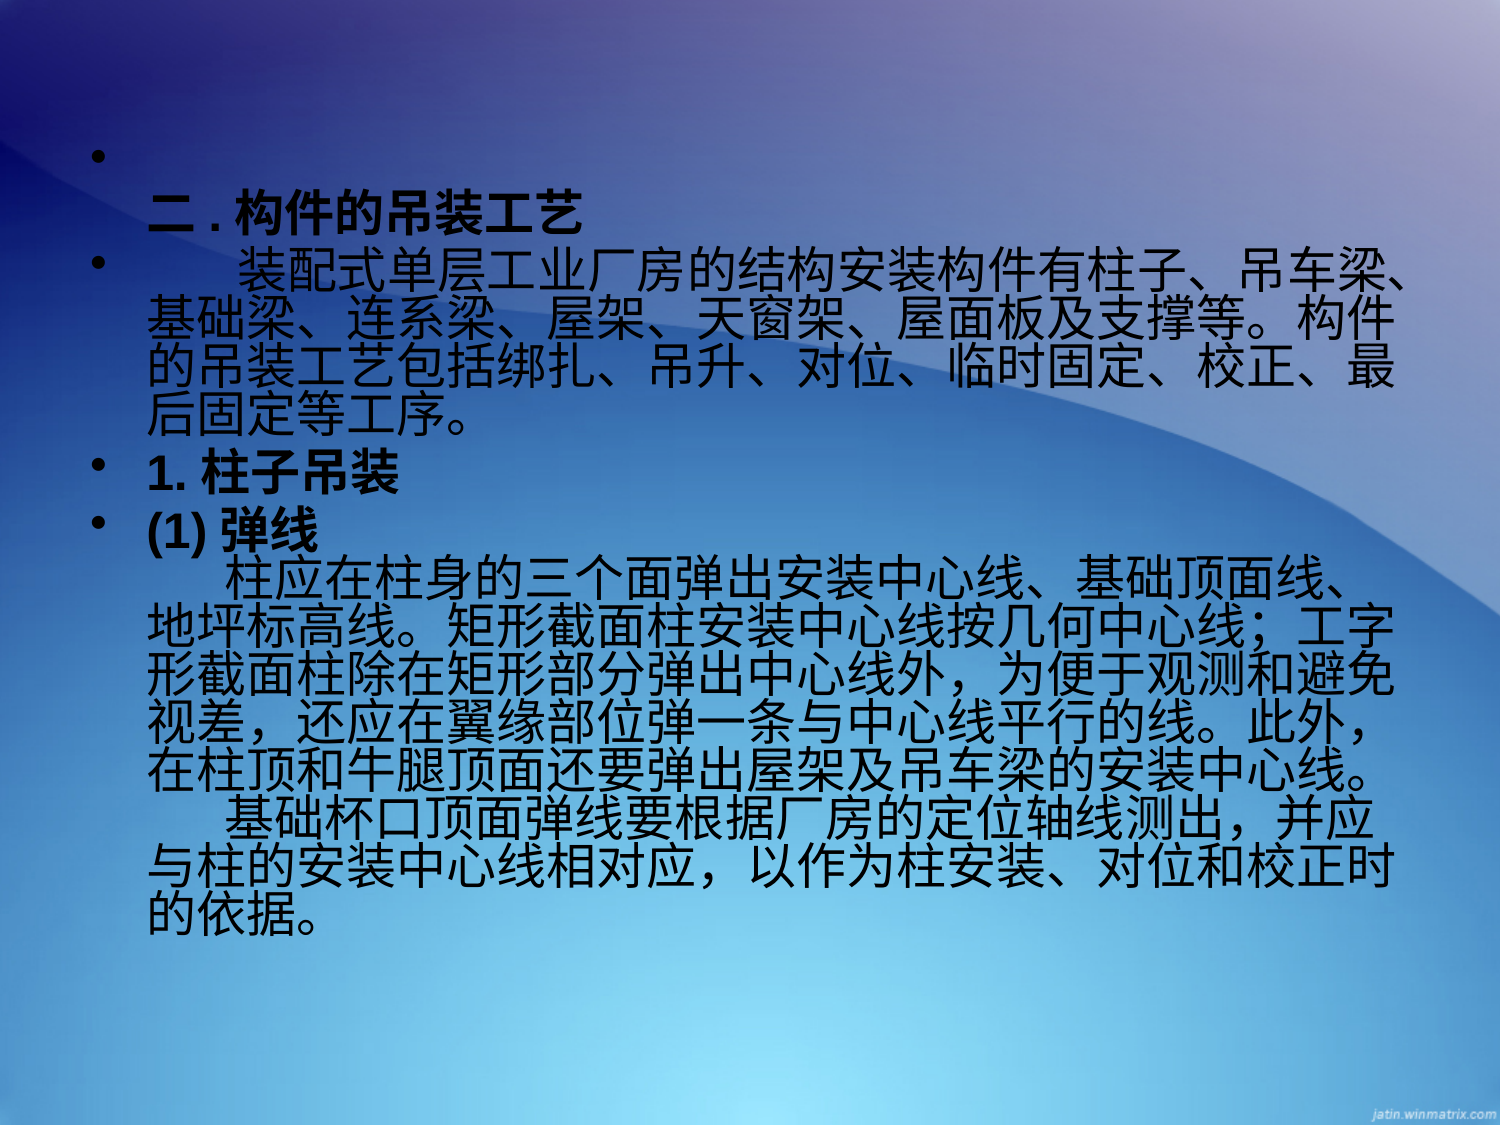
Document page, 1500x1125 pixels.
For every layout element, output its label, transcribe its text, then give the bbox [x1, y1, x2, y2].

picture [0, 0, 1500, 1125]
list 二.构件的吊装工艺 装配式单层工业厂房的结构安装构件有柱子、吊车梁、基础梁、连系梁、屋架、天窗架、屋面板及支撑等。构件的吊装工艺包括绑扎、吊升、对位、临时固定、校正、最后固定等工序。 1.柱子吊装 (1)弹线 柱应在柱身的三个面弹出安装中心线、基础顶面线、地坪标高线。矩形截面柱安装中心线按几何中心线；工字形截面柱除在矩形部分弹出中心线外，为便于观测和避免视差，还应在翼缘部位弹一条与中心线平行的线。此外，在柱顶和牛腿顶面还要弹出屋架及吊车梁的安装中心线。 基础杯口顶面弹线要根据厂房的定位轴线测出，并应与柱的安装中心线相对应，以作为柱安装、对位和校正时的依据。 [75, 137, 1425, 1005]
